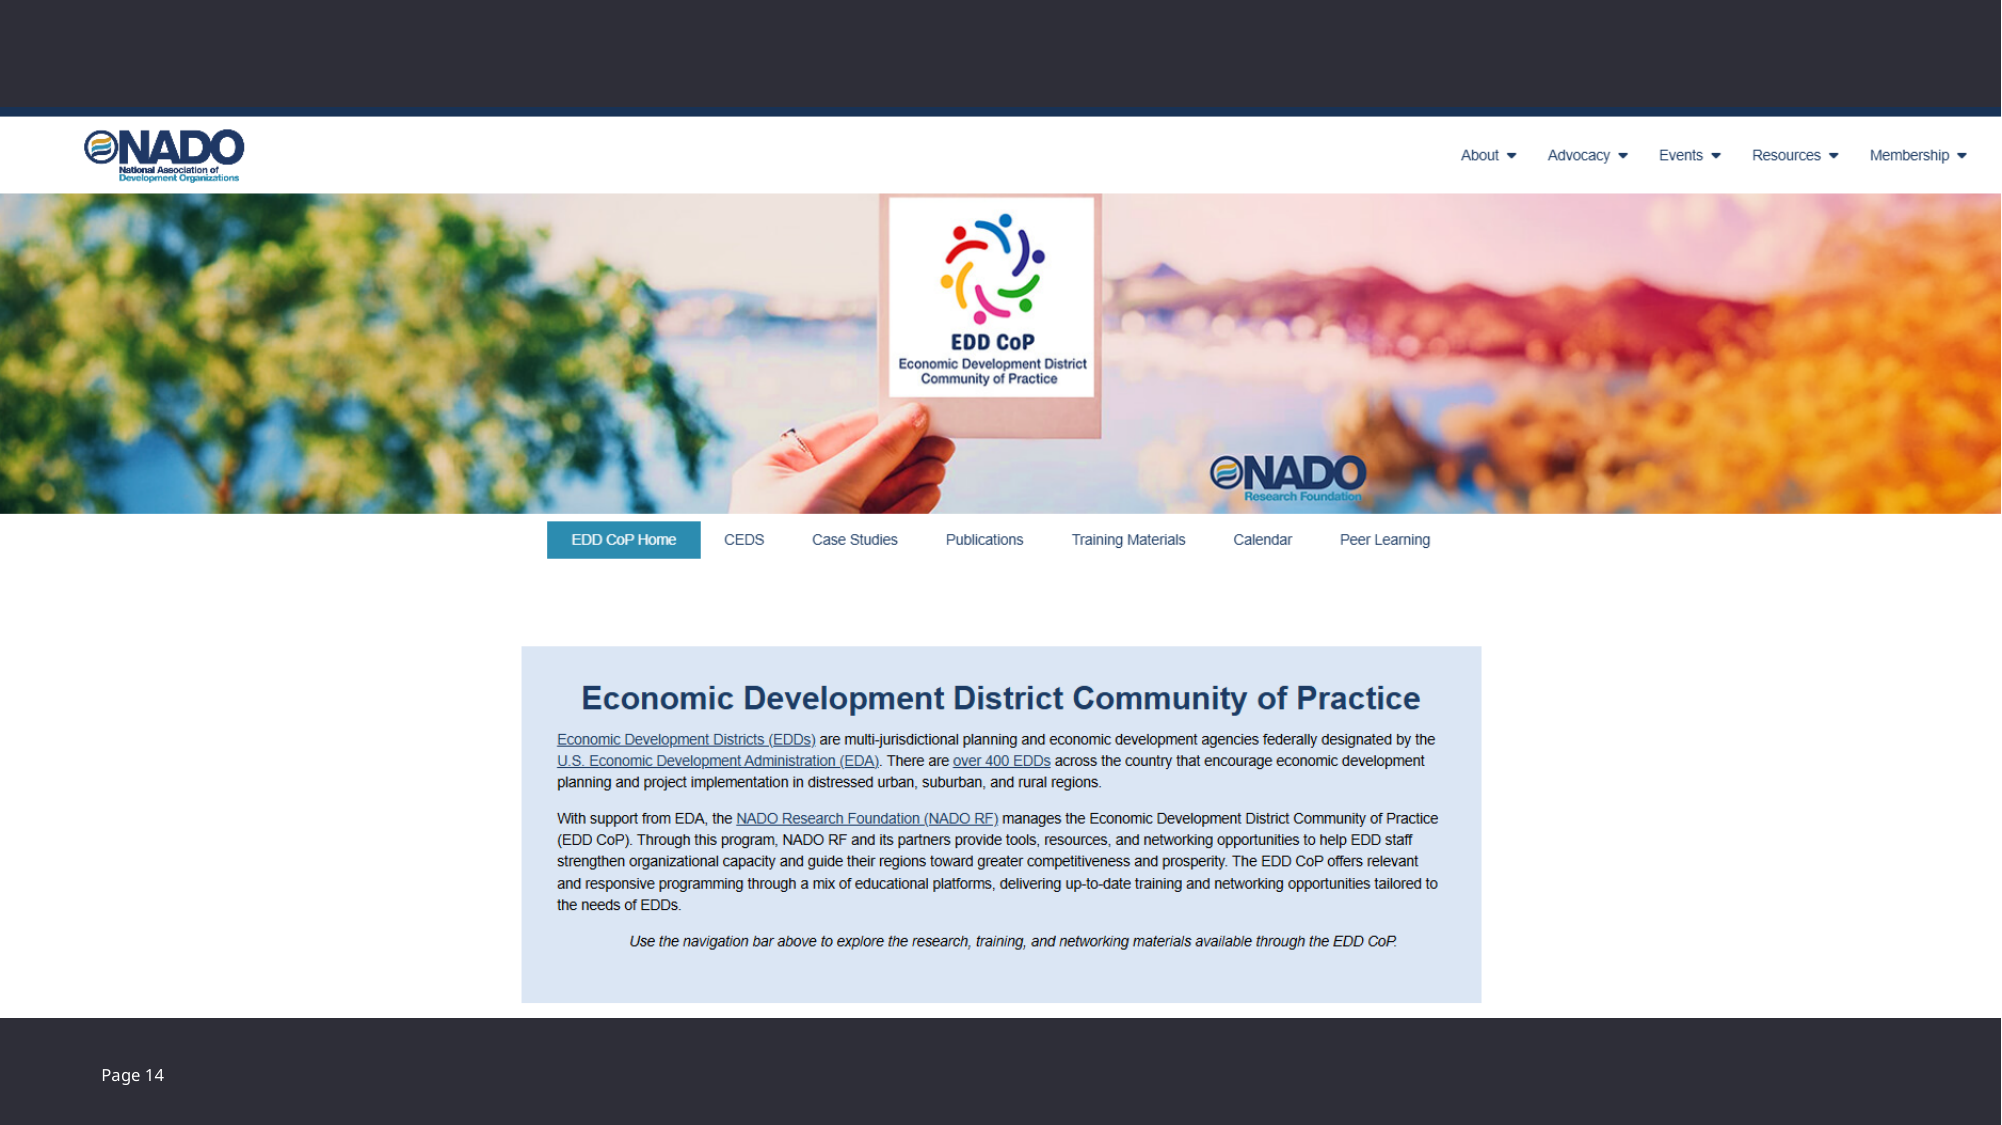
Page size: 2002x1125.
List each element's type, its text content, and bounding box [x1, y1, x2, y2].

picture [0, 107, 2001, 1018]
slide_number Page 14 [101, 1061, 211, 1092]
